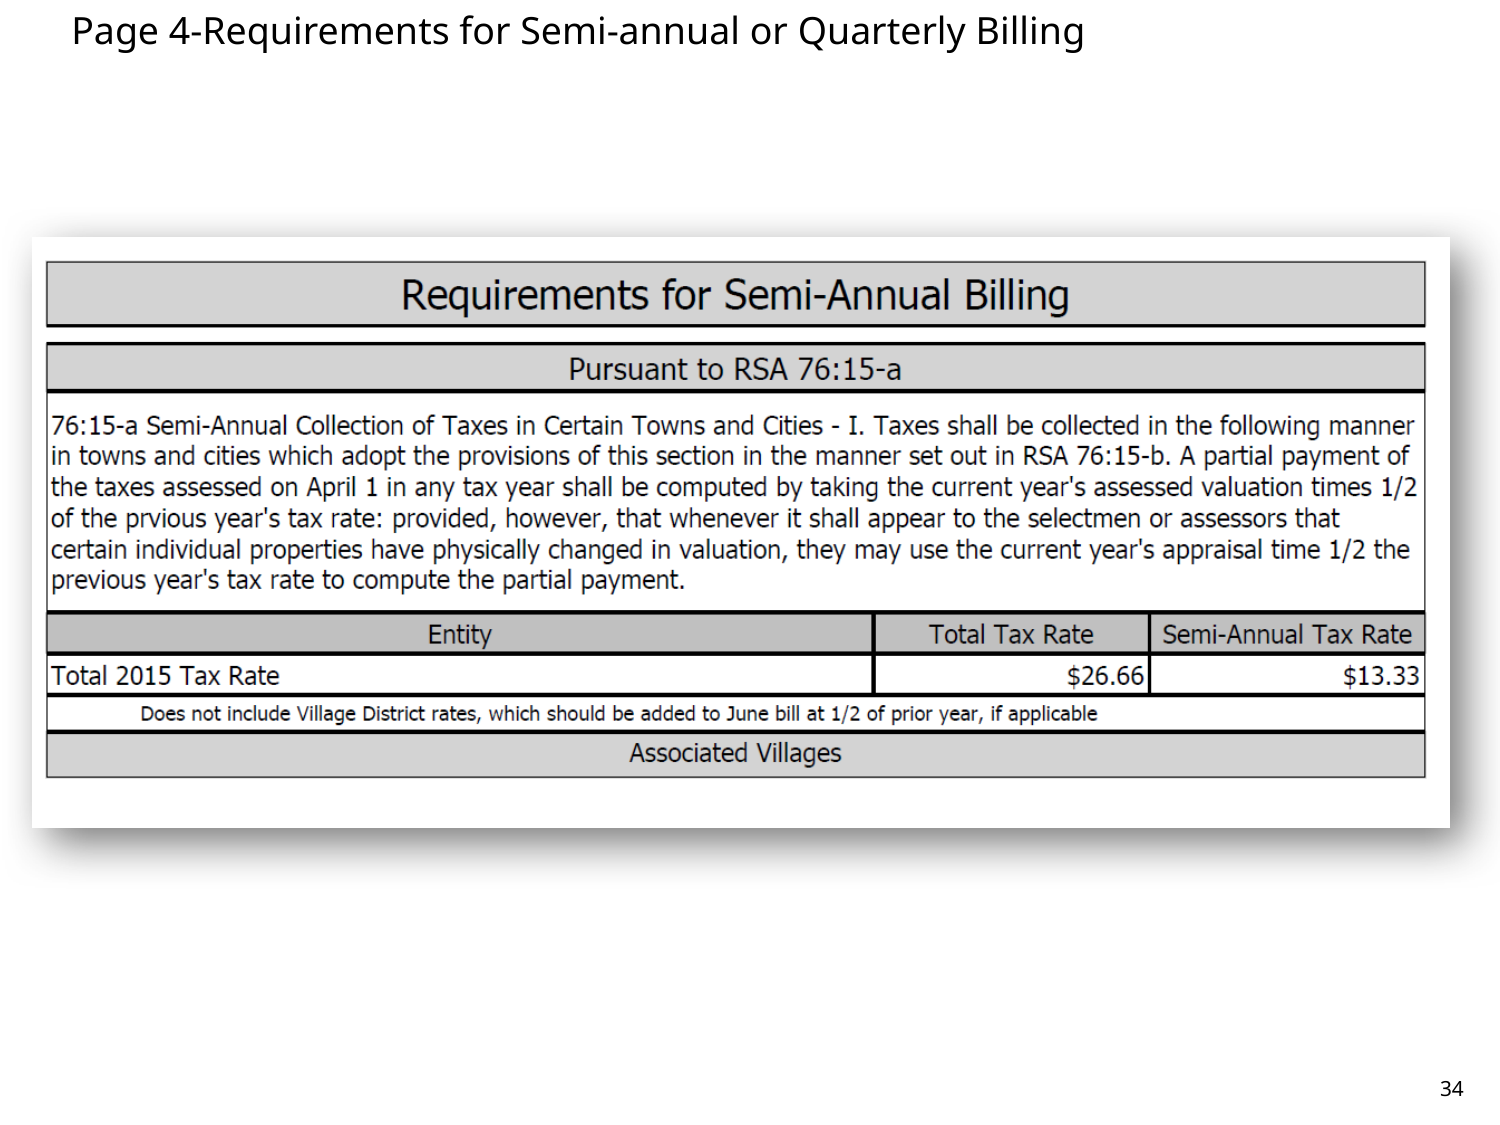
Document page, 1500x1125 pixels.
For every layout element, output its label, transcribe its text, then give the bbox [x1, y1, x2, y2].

slide_number 34 [1418, 1051, 1479, 1112]
picture [31, 237, 1451, 828]
text_box [0, 370, 975, 1125]
text_box Page 4-Requirements for Semi-annual or Quarterly Billing [56, 0, 1213, 60]
